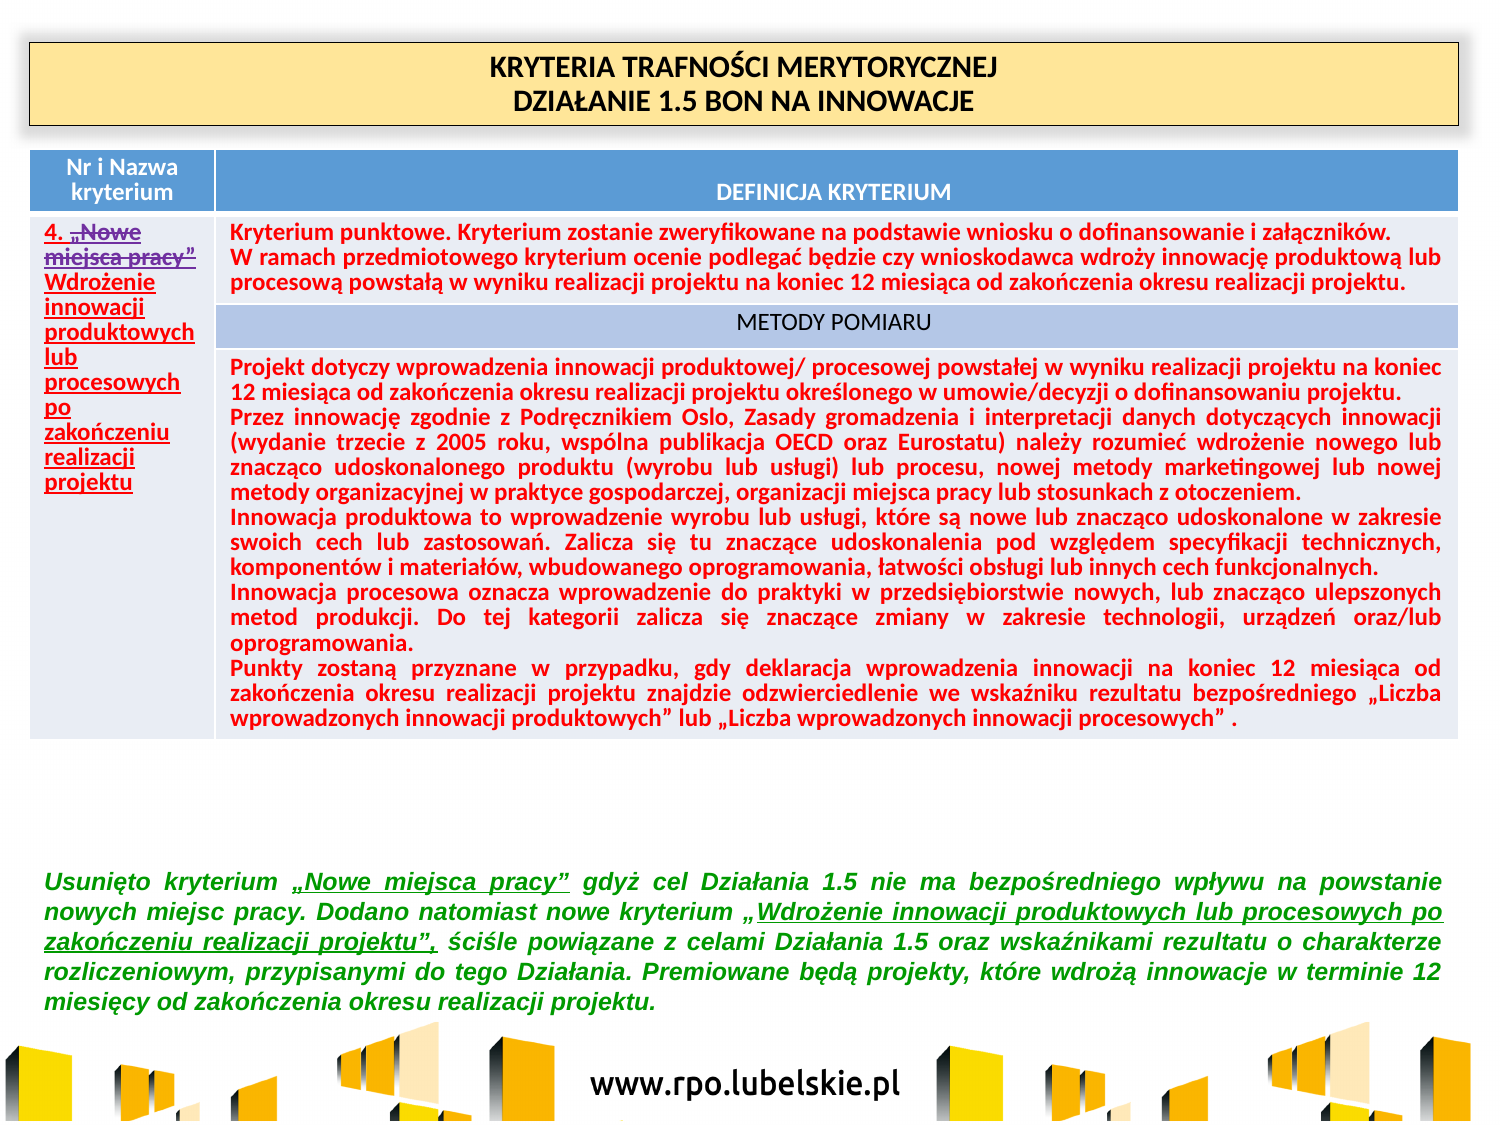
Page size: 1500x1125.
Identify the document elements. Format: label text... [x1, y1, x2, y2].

table_cell Kryterium punktowe. Kryterium zostanie zweryfikowane na podstawie wniosku o dofinansowanie i załączników. W ramach przedmiotowego kryterium ocenie podlegać będzie czy wnioskodawca wdroży innowację produktową lub procesową powstałą w wyniku realizacji projektu na koniec 12 miesiąca od zakończenia okresu realizacji projektu. [216, 217, 1458, 303]
text_box Usunięto kryterium „Nowe miejsca pracy” gdyż cel Działania 1.5 nie ma bezpośredniego wpływu na powstanie nowych miejsc pracy. Dodano natomiast nowe kryterium „Wdrożenie innowacji produktowych lub procesowych po zakończeniu realizacji projektu”, ściśle powiązane z celami Działania 1.5 oraz wskaźnikami rezultatu o charakterze rozliczeniowym, przypisanymi do tego Działania. Premiowane będą projekty, które wdrożą innowacje w terminie 12 miesięcy od zakończenia okresu realizacji projektu. [29, 857, 1459, 1023]
table_header DEFINICJA KRYTERIUM [216, 150, 1458, 211]
table_header Nr i Nazwa kryterium [30, 150, 214, 211]
table_cell Projekt dotyczy wprowadzenia innowacji produktowej/ procesowej powstałej w wyniku realizacji projektu na koniec 12 miesiąca od zakończenia okresu realizacji projektu określonego w umowie/decyzji o dofinansowaniu projektu. Przez innowację zgodnie z Podręcznikiem Oslo, Zasady gromadzenia i interpretacji danych dotyczących innowacji (wydanie trzecie z 2005 roku, wspólna publikacja OECD oraz Eurostatu) należy rozumieć wdrożenie nowego lub znacząco udoskonalonego produktu (wyrobu lub usługi) lub procesu, nowej metody marketingowej lub nowej metody organizacyjnej w praktyce gospodarczej, organizacji miejsca pracy lub stosunkach z otoczeniem. Innowacja produktowa to wprowadzenie wyrobu lub usługi, które są nowe lub znacząco udoskonalone w zakresie swoich cech lub zastosowań. Zalicza się tu znaczące udoskonalenia pod względem specyfikacji technicznych, komponentów i materiałów, wbudowanego oprogramowania, łatwości obsługi lub innych cech funkcjonalnych. Innowacja procesowa oznacza wprowadzenie do praktyki w przedsiębiorstwie nowych, lub znacząco ulepszonych metod produkcji. Do tej kategorii zalicza się znaczące zmiany w zakresie technologii, urządzeń oraz/lub oprogramowania. Punkty zostaną przyznane w przypadku, gdy deklaracja wprowadzenia innowacji na koniec 12 miesiąca od zakończenia okresu realizacji projektu znajdzie odzwierciedlenie we wskaźniku rezultatu bezpośredniego „Liczba wprowadzonych innowacji produktowych” lub „Liczba wprowadzonych innowacji procesowych” . [216, 350, 1458, 739]
table_cell 4. „Nowe miejsca pracy” Wdrożenie innowacji produktowych lub procesowych po zakończeniu realizacji projektu [30, 217, 214, 739]
table_cell METODY POMIARU [216, 305, 1458, 348]
picture [0, 0, 1500, 1125]
text_box KRYTERIA TRAFNOŚCI MERYTORYCZNEJ Działanie 1.5 Bon na Innowacje [29, 42, 1459, 126]
